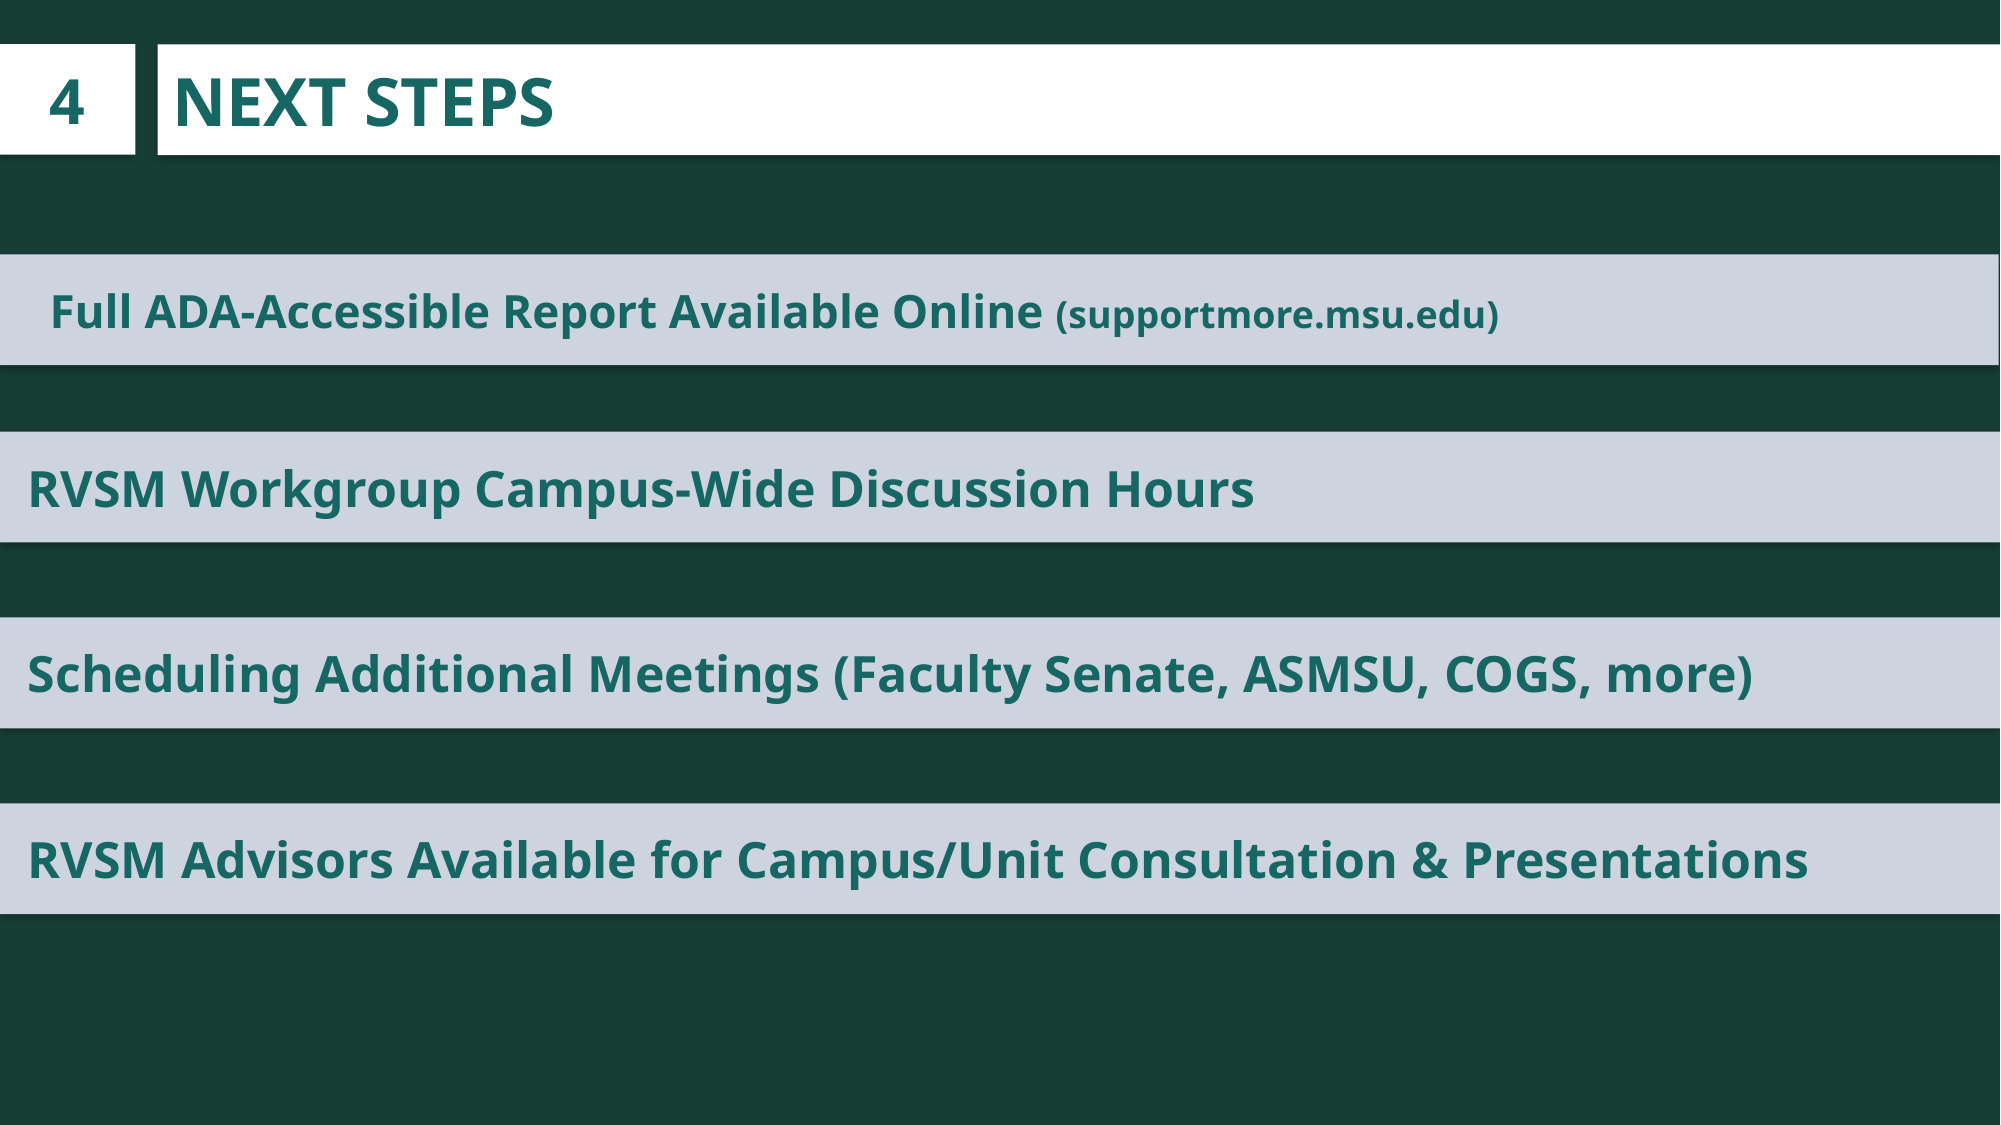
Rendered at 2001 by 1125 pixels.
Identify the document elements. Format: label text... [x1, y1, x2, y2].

text_box RVSM Workgroup Campus-Wide Discussion Hours [0, 431, 2000, 543]
text_box 4 [0, 43, 136, 155]
text_box RVSM Advisors Available for Campus/Unit Consultation & Presentations [0, 803, 2000, 915]
text_box NEXT STEPS [157, 44, 2000, 156]
text_box Scheduling Additional Meetings (Faculty Senate, ASMSU, COGS, more) [0, 617, 2000, 729]
text_box Full ADA-Accessible Report Available Online (supportmore.msu.edu) [0, 254, 1999, 366]
